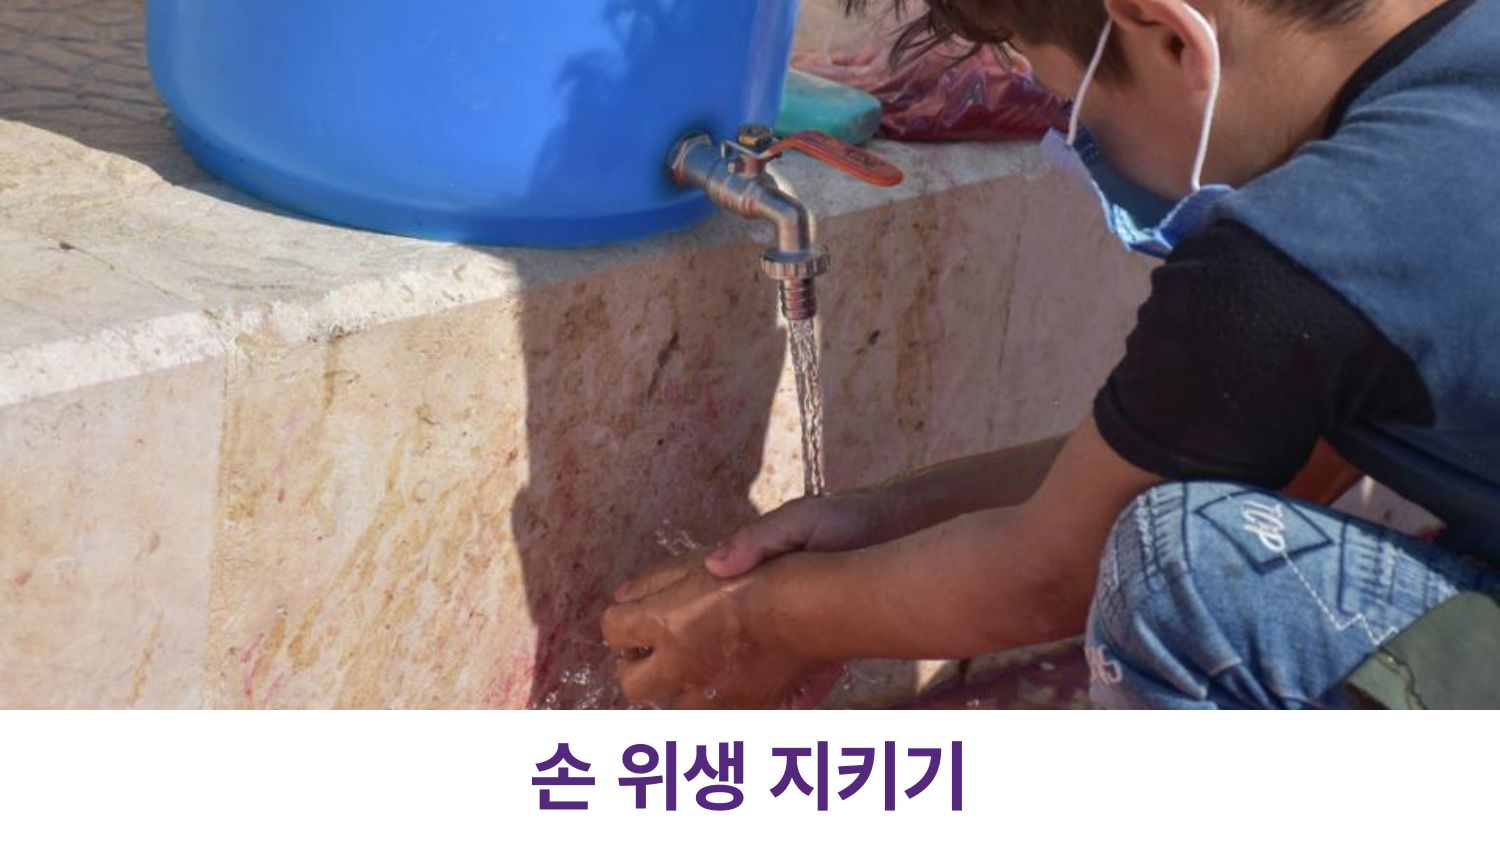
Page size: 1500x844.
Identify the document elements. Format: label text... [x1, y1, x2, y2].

picture [0, 0, 1500, 710]
text_box 손 위생 지키기 [0, 721, 1500, 844]
